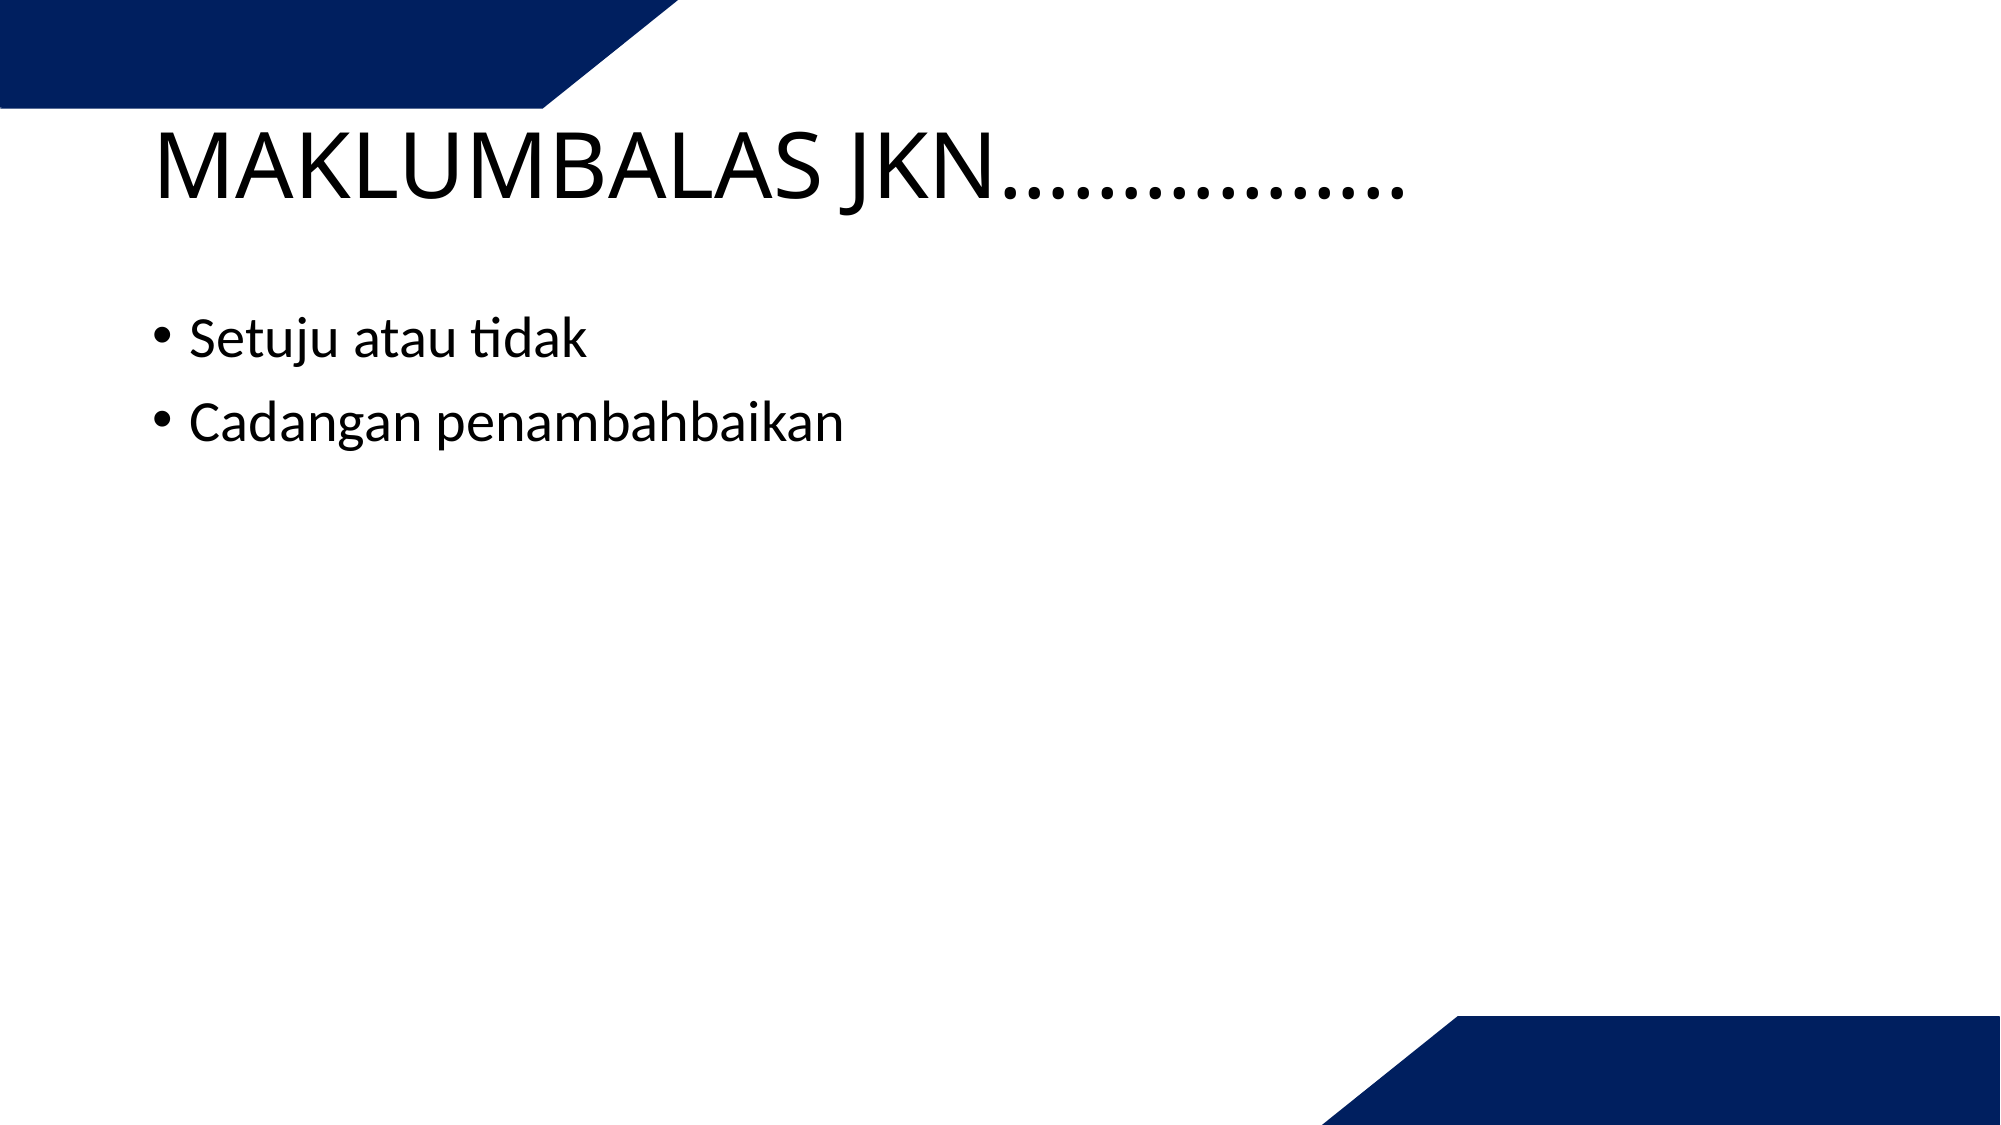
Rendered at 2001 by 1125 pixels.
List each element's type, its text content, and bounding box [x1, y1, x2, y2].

list Setuju atau tidak Cadangan penambahbaikan [137, 299, 1863, 1014]
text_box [0, 0, 679, 109]
title MAKLUMBALAS JKN…………….. [137, 59, 1863, 278]
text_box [1321, 1016, 2000, 1125]
